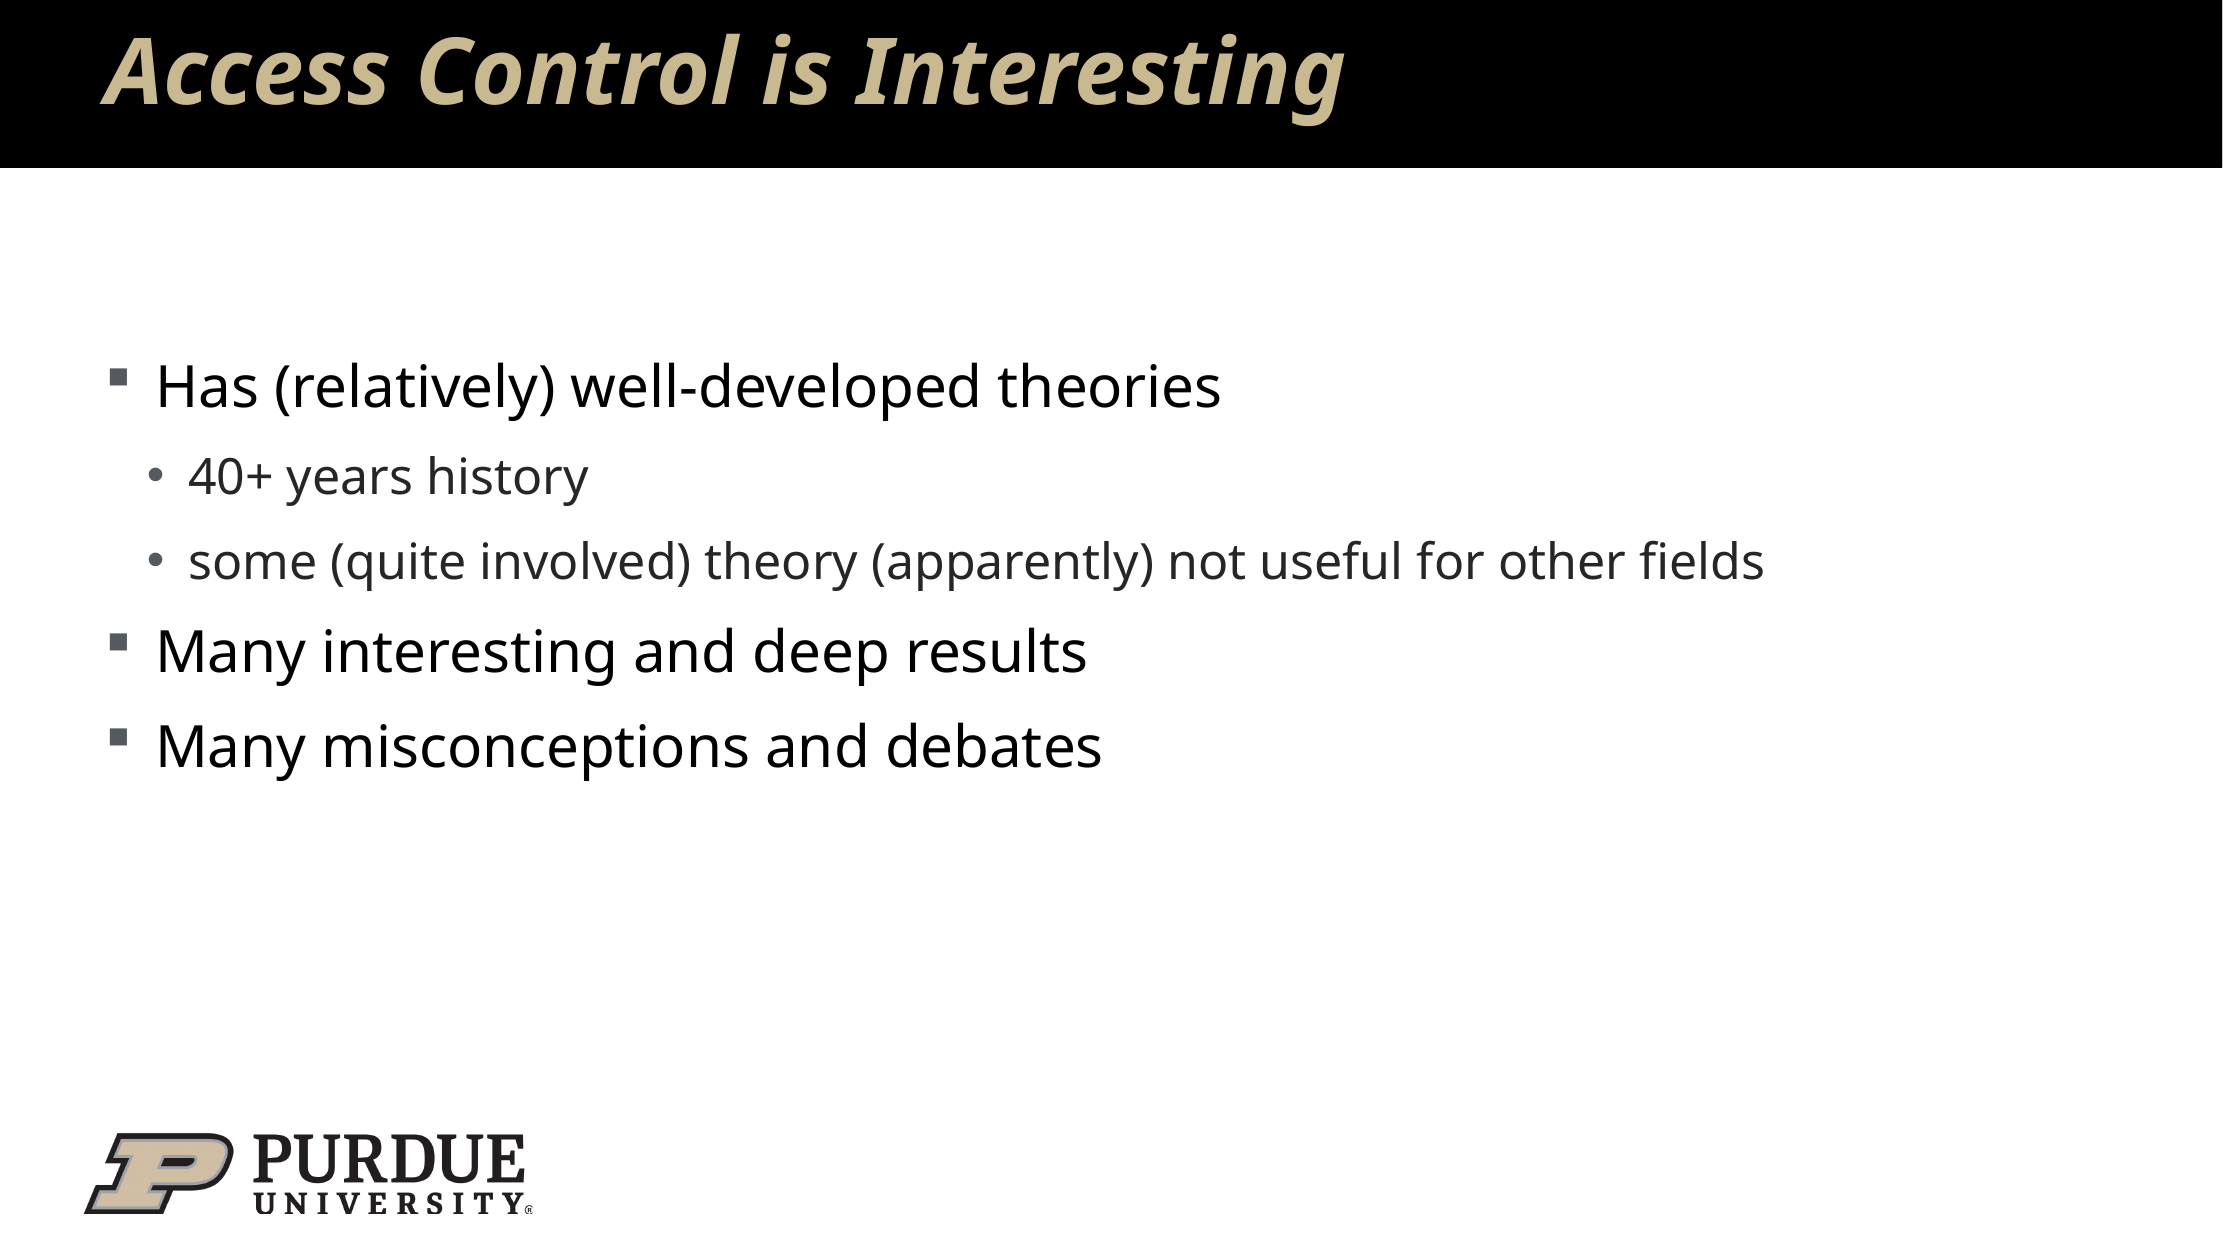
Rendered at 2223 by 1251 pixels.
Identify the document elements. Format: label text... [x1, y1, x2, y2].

list Has (relatively) well-developed theories 40+ years history some (quite involved) theory (apparently) not useful for other fields Many interesting and deep results Many misconceptions and debates [105, 349, 2117, 1069]
title Access Control is Interesting [102, 22, 2120, 129]
